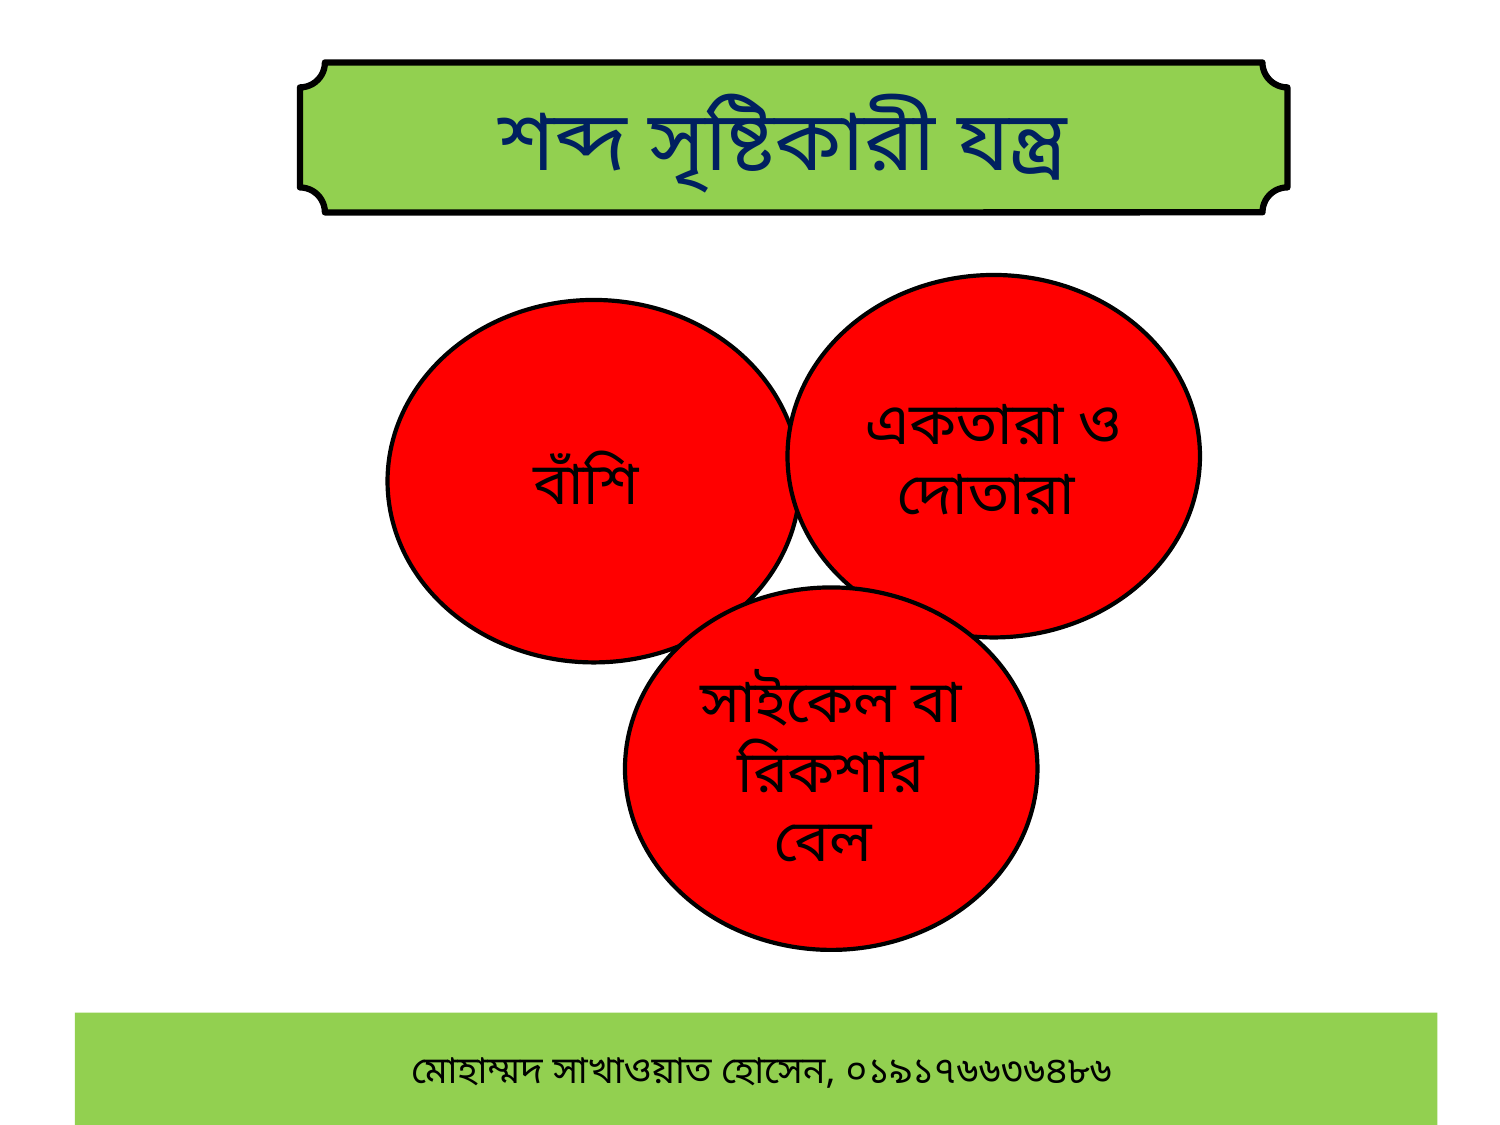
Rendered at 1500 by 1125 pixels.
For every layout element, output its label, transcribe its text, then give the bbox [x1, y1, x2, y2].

text_box বাঁশি [385, 297, 798, 665]
text_box মোহাম্মদ সাখাওয়াত হোসেন, ০১৯১৭৬৬৩৬৪৮৬ [73, 1010, 1439, 1125]
text_box একতারা ও দোতারা [785, 272, 1203, 640]
text_box সাইকেল বা রিকশার বেল [622, 585, 1040, 952]
text_box শব্দ সৃষ্টিকারী যন্ত্র [296, 59, 1291, 216]
